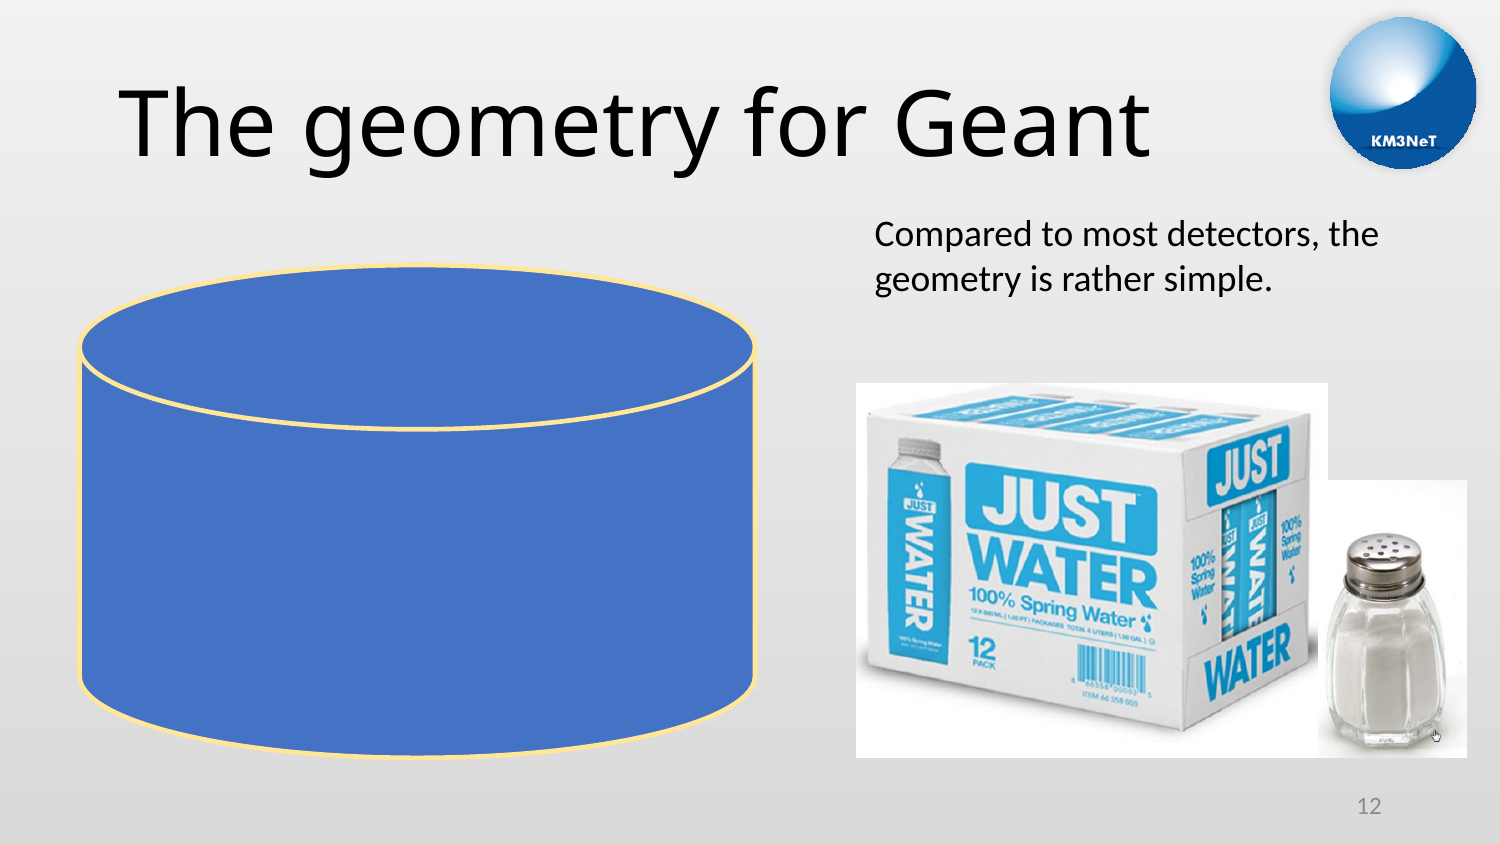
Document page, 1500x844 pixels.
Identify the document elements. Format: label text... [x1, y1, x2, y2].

text_box [78, 264, 757, 759]
text_box Compared to most detectors, the geometry is rather simple. [859, 201, 1396, 307]
picture [856, 383, 1467, 758]
title The geometry for Geant [103, 45, 1397, 208]
slide_number 12 [1059, 782, 1397, 828]
picture [1325, 12, 1485, 178]
